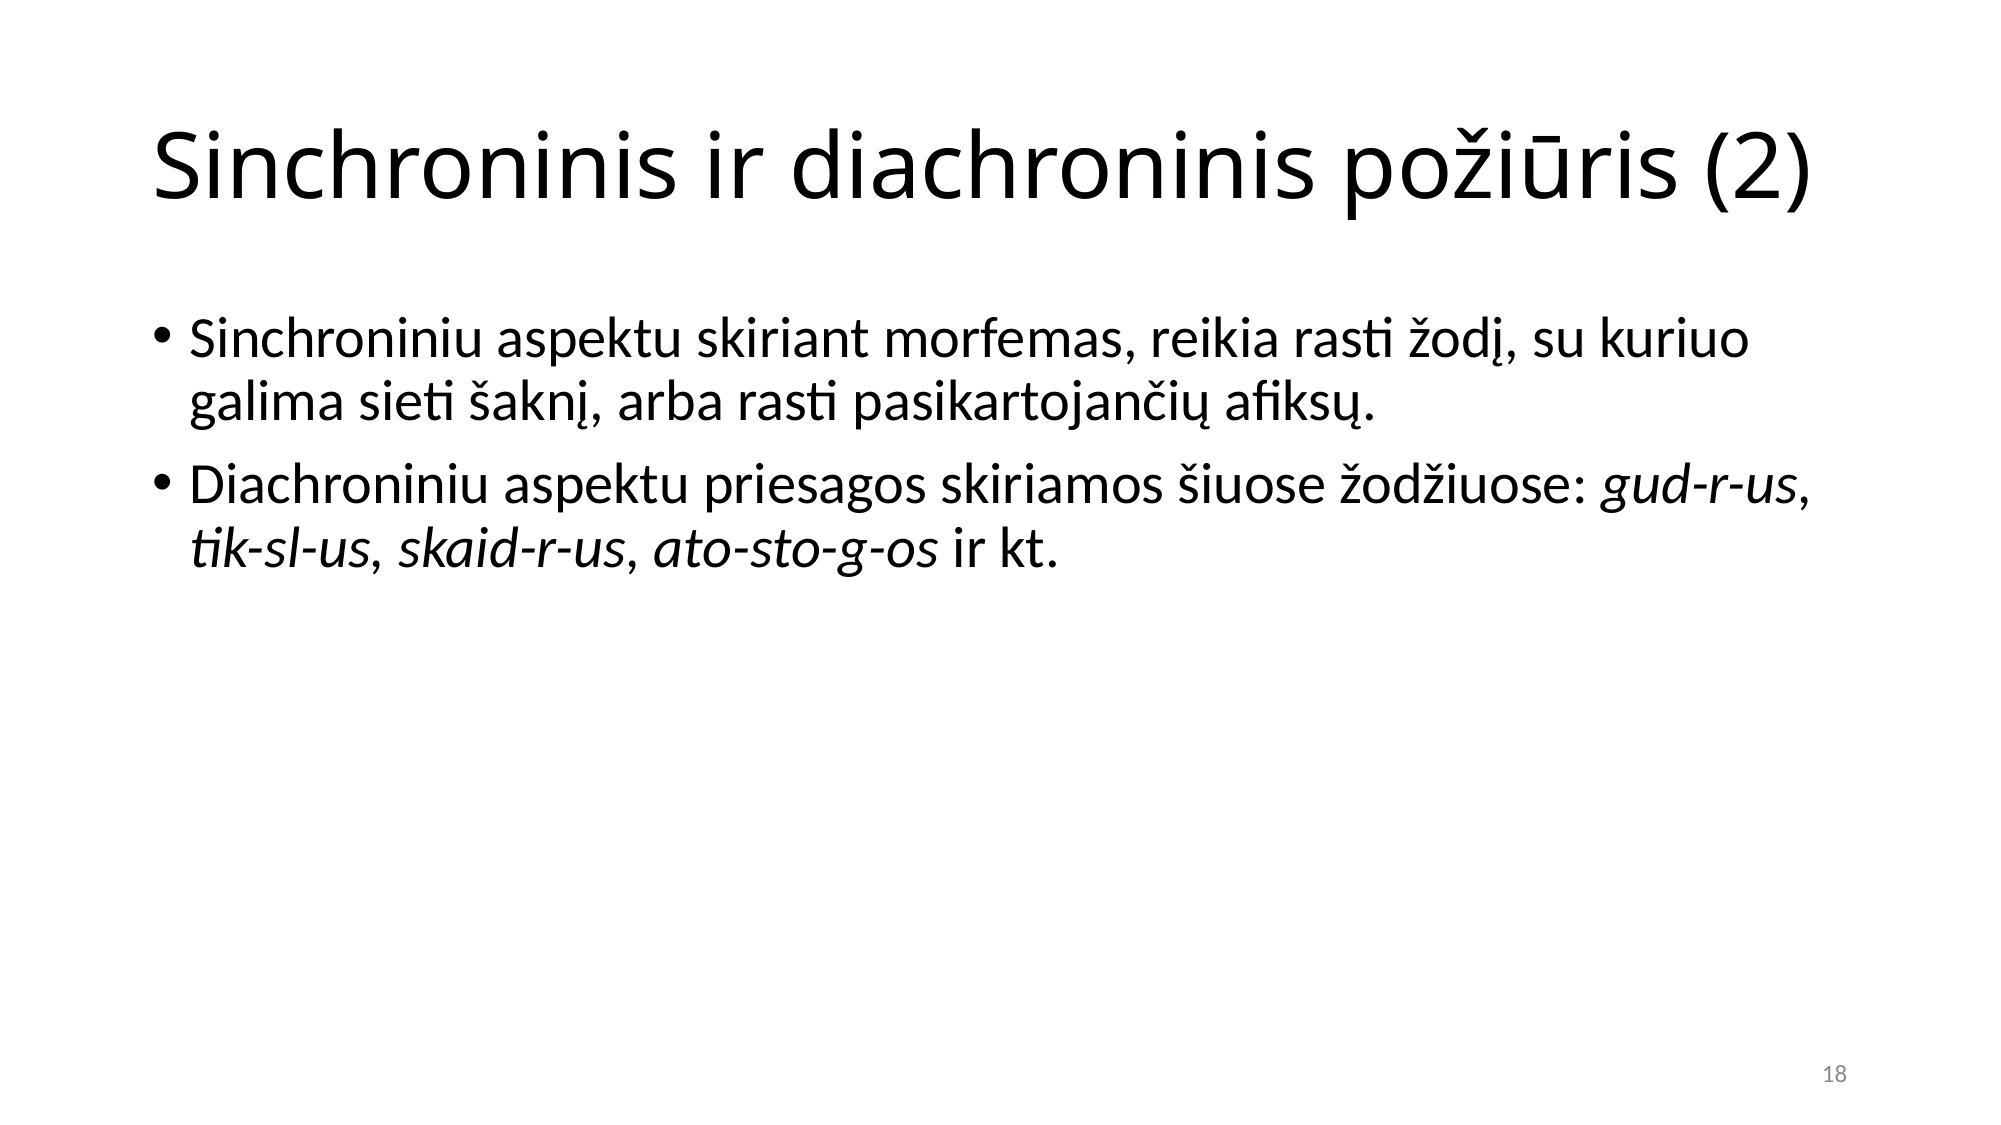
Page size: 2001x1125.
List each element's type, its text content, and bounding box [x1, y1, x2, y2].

slide_number 18 [1412, 1042, 1863, 1103]
list Sinchroniniu aspektu skiriant morfemas, reikia rasti žodį, su kuriuo galima sieti šaknį, arba rasti pasikartojančių afiksų. Diachroniniu aspektu priesagos skiriamos šiuose žodžiuose: gud-r-us, tik-sl-us, skaid-r-us, ato-sto-g-os ir kt. [137, 299, 1863, 1014]
title Sinchroninis ir diachroninis požiūris (2) [137, 59, 1863, 278]
